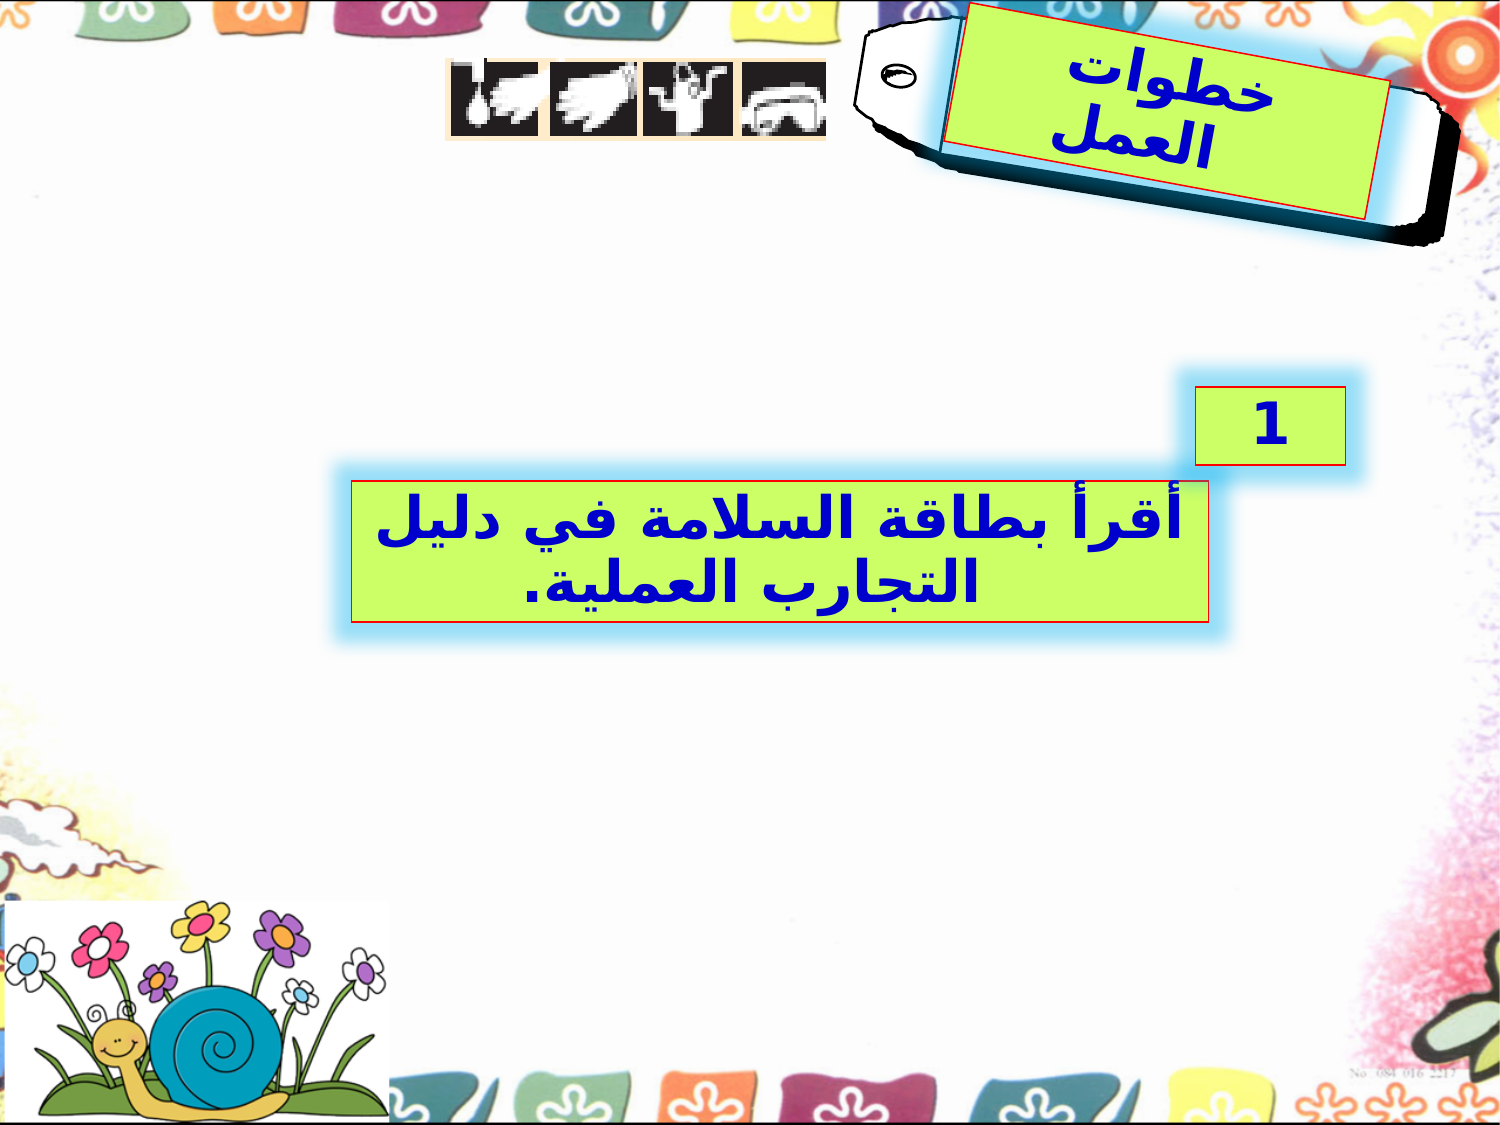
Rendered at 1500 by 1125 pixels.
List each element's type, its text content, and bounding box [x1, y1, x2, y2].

text_box 1 [1195, 387, 1346, 465]
text_box خطوات العمل [961, 2, 1209, 47]
text_box أقرأ بطاقة السلامة في دليل التجارب العملية. [351, 481, 1209, 623]
picture [0, 0, 1500, 1125]
